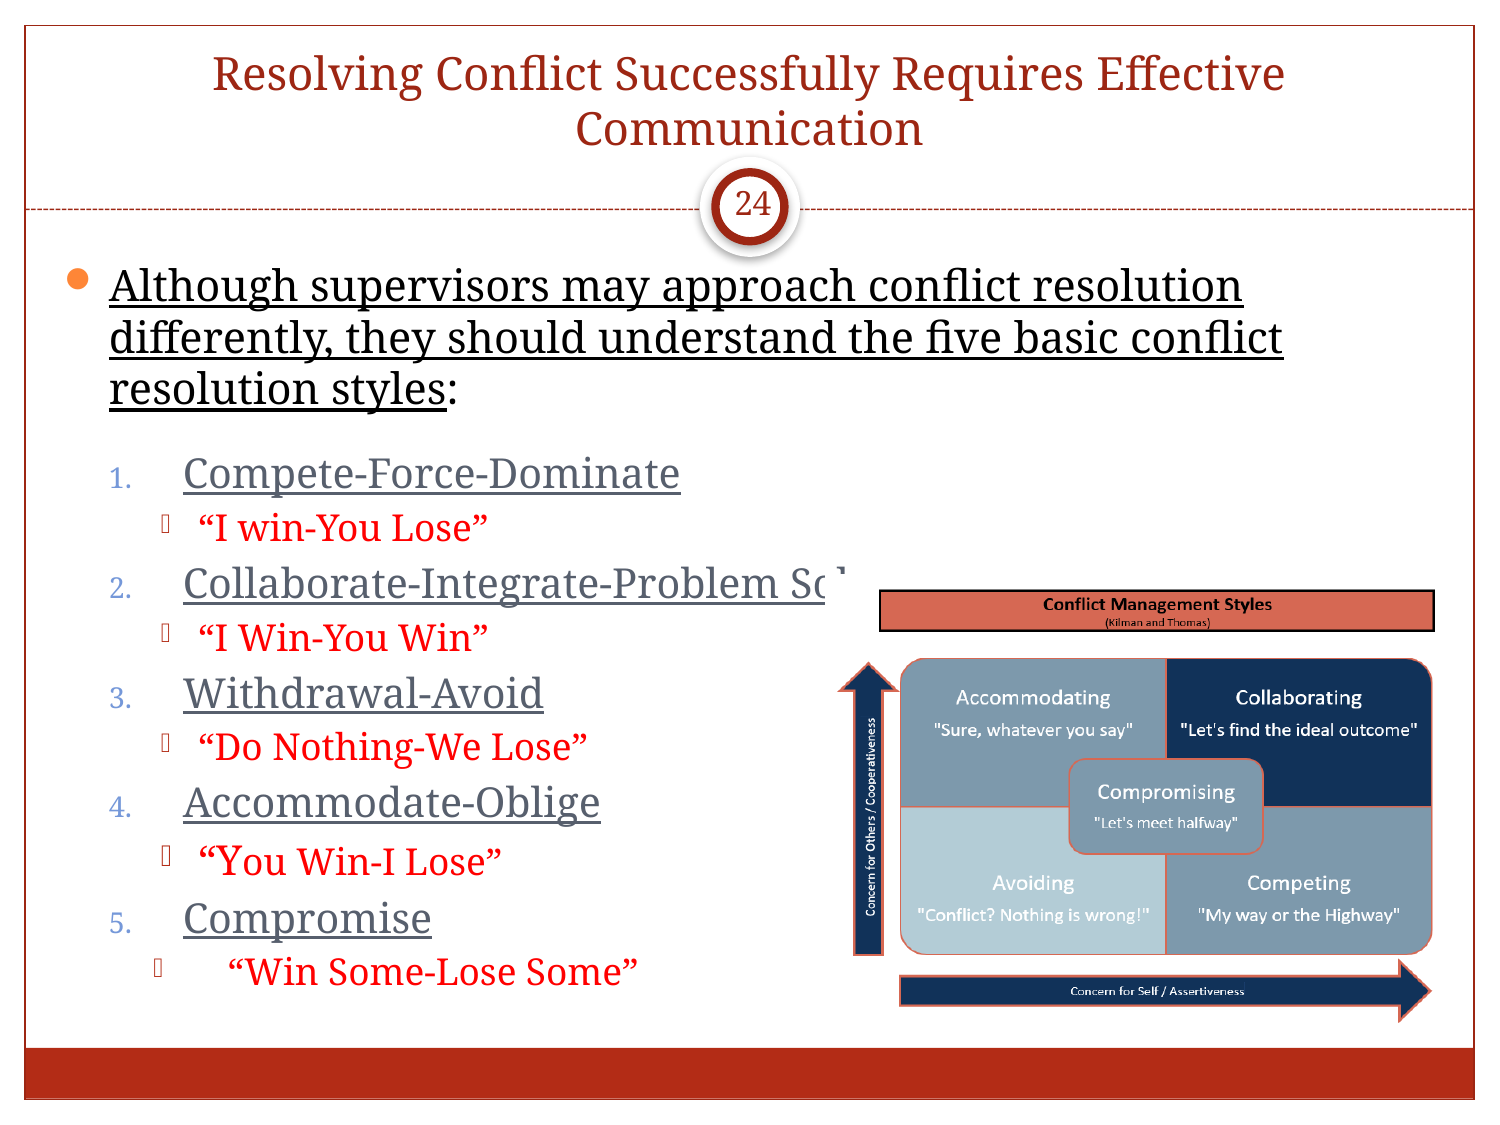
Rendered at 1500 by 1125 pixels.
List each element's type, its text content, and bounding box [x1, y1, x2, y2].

picture [824, 574, 1463, 1038]
slide_number 24 [715, 168, 791, 241]
list Although supervisors may approach conflict resolution differently, they should understand the five basic conflict resolution styles: Compete-Force-Dominate “I win-You Lose” Collaborate-Integrate-Problem Solve “I Win-You Win” Withdrawal-Avoid “Do Nothing-We Lose” Accommodate-Oblige “You Win-I Lose” Compromise “Win Some-Lose Some” [49, 250, 1445, 1001]
title Resolving Conflict Successfully Requires Effective Communication [49, 37, 1450, 162]
